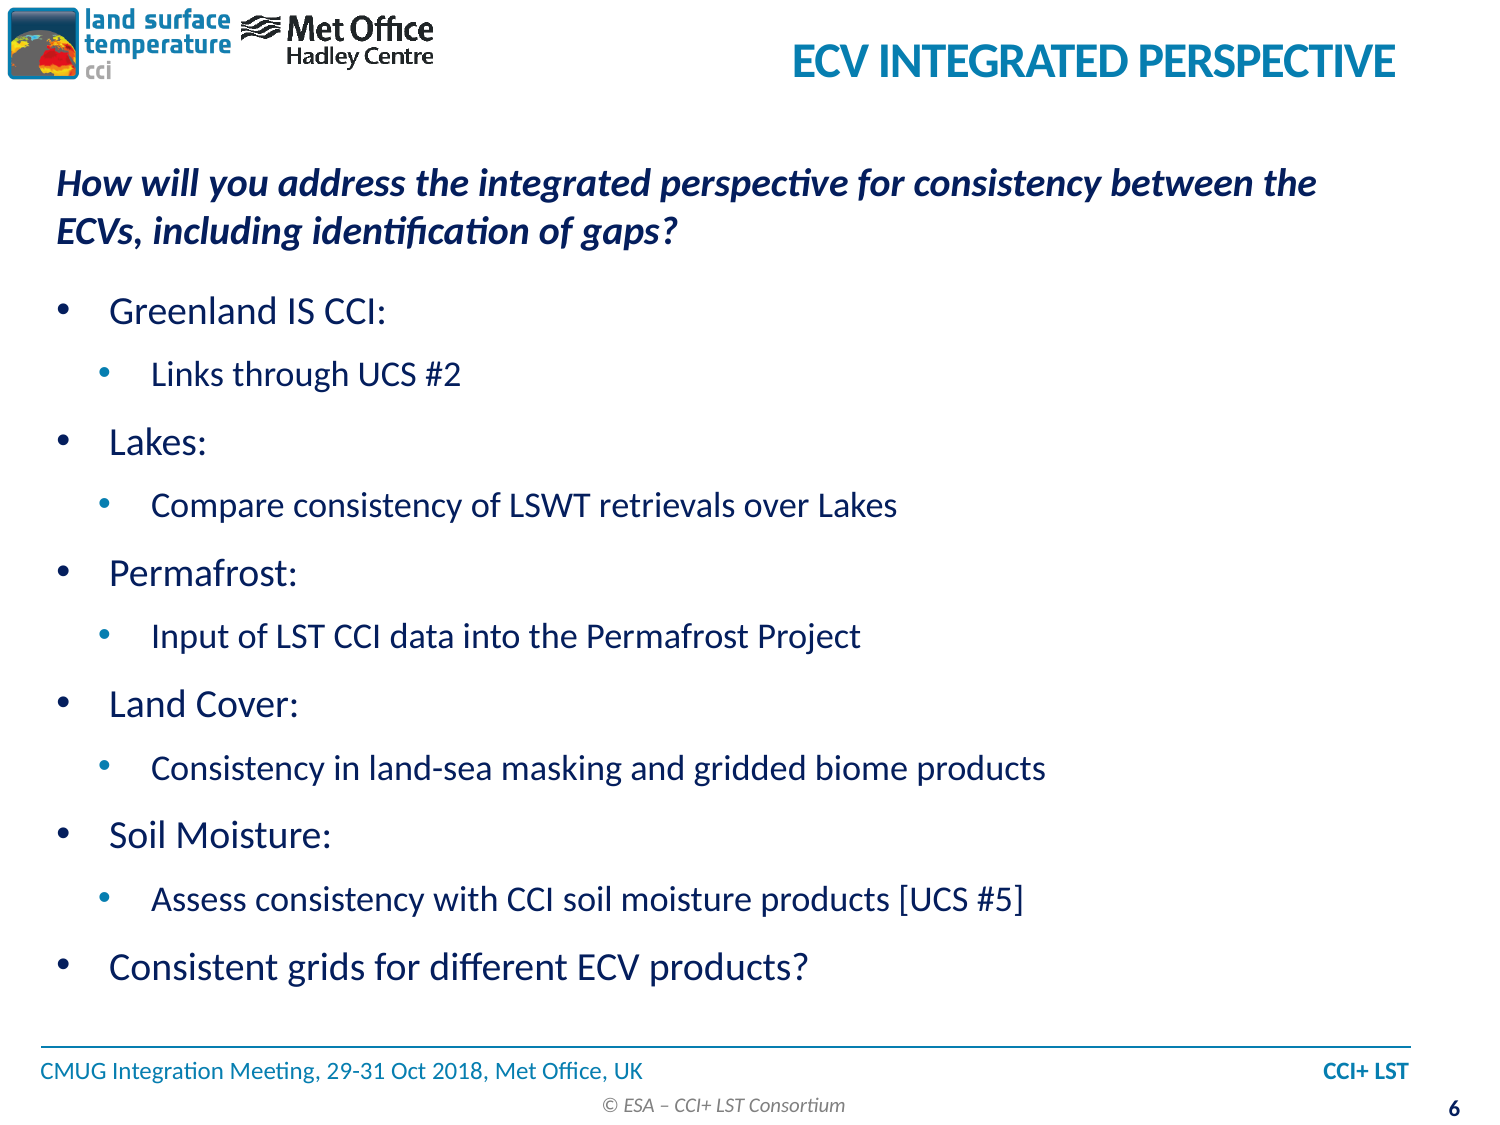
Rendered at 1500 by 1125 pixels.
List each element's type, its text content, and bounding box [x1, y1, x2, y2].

picture [0, 0, 461, 88]
list How will you address the integrated perspective for consistency between the ECVs, including identification of gaps? Greenland IS CCI: Links through UCS #2 Lakes: Compare consistency of LSWT retrievals over Lakes Permafrost: Input of LST CCI data into the Permafrost Project Land Cover: Consistency in land-sea masking and gridded biome products Soil Moisture: Assess consistency with CCI soil moisture products [UCS #5] Consistent grids for different ECV products? [41, 149, 1412, 1005]
title ECV Integrated Perspective [525, 7, 1412, 108]
